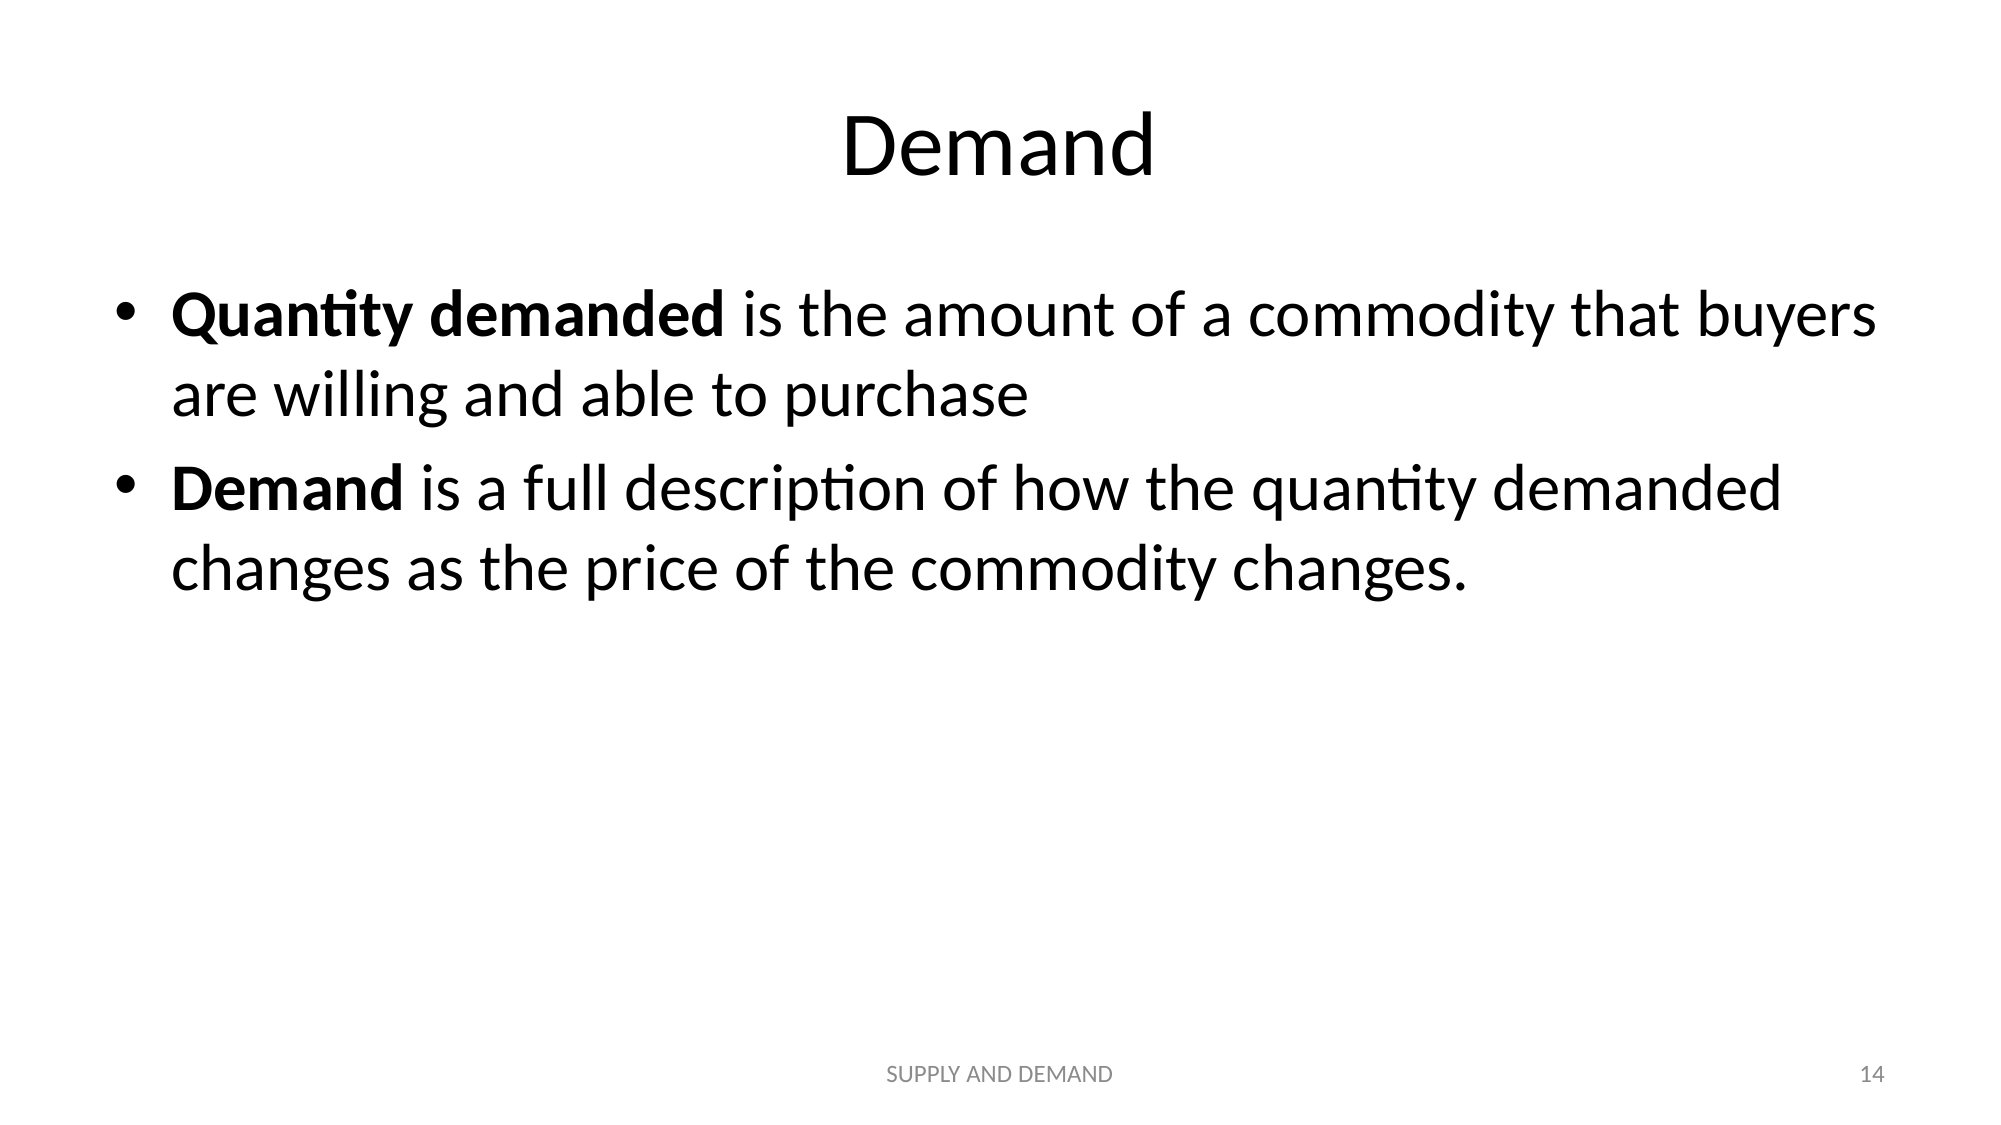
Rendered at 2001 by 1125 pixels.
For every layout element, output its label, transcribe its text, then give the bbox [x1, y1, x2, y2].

slide_number 14 [1433, 1042, 1900, 1103]
footer SUPPLY AND DEMAND [683, 1042, 1317, 1103]
title Demand [99, 45, 1900, 233]
list Quantity demanded is the amount of a commodity that buyers are willing and able to purchase Demand is a full description of how the quantity demanded changes as the price of the commodity changes. [99, 262, 1900, 1005]
